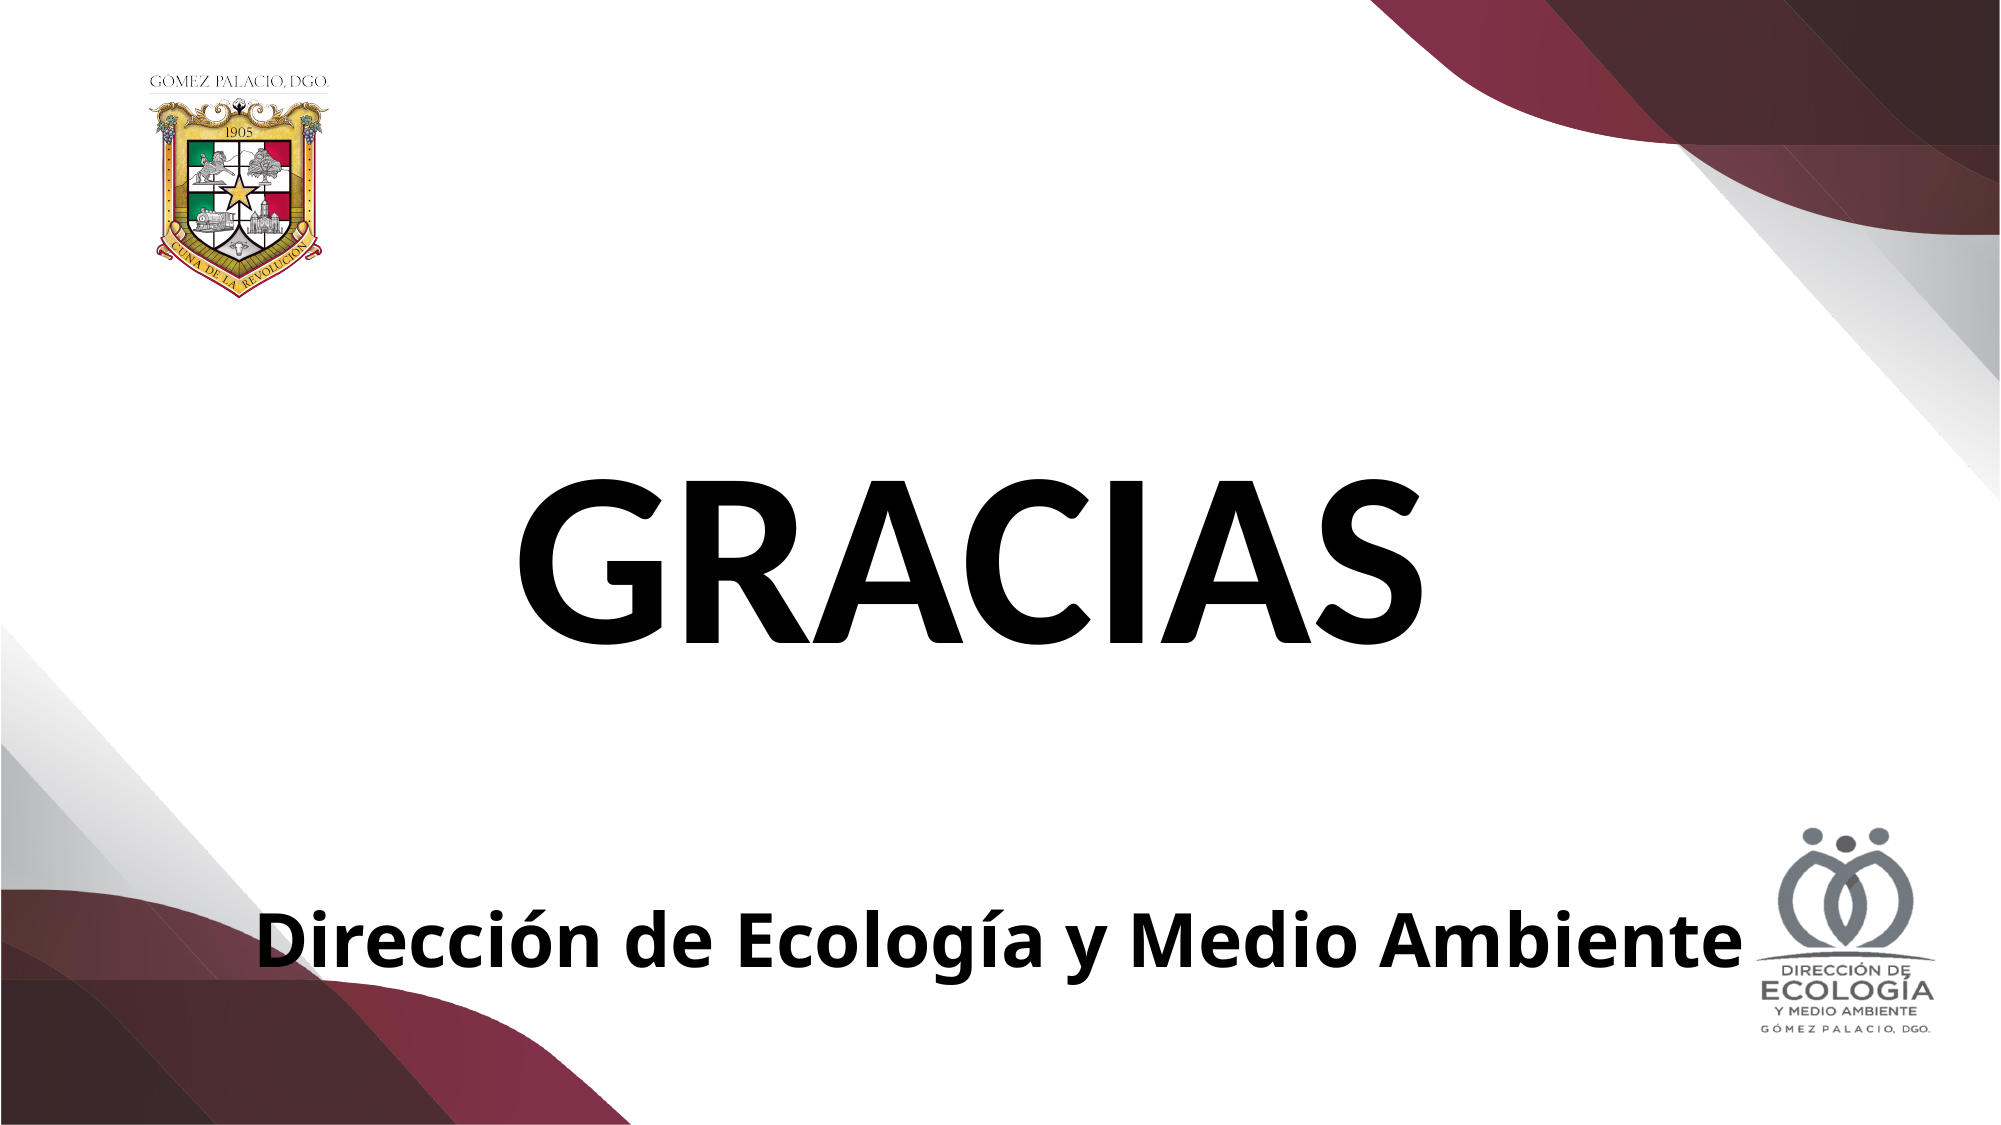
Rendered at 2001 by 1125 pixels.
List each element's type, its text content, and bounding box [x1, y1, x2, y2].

picture [1691, 798, 2000, 1063]
picture [122, 64, 355, 306]
picture [1369, 0, 2000, 501]
list GRACIAS [137, 419, 1863, 706]
picture [0, 623, 631, 1125]
text_box Dirección de Ecología y Medio Ambiente [630, 856, 1691, 991]
